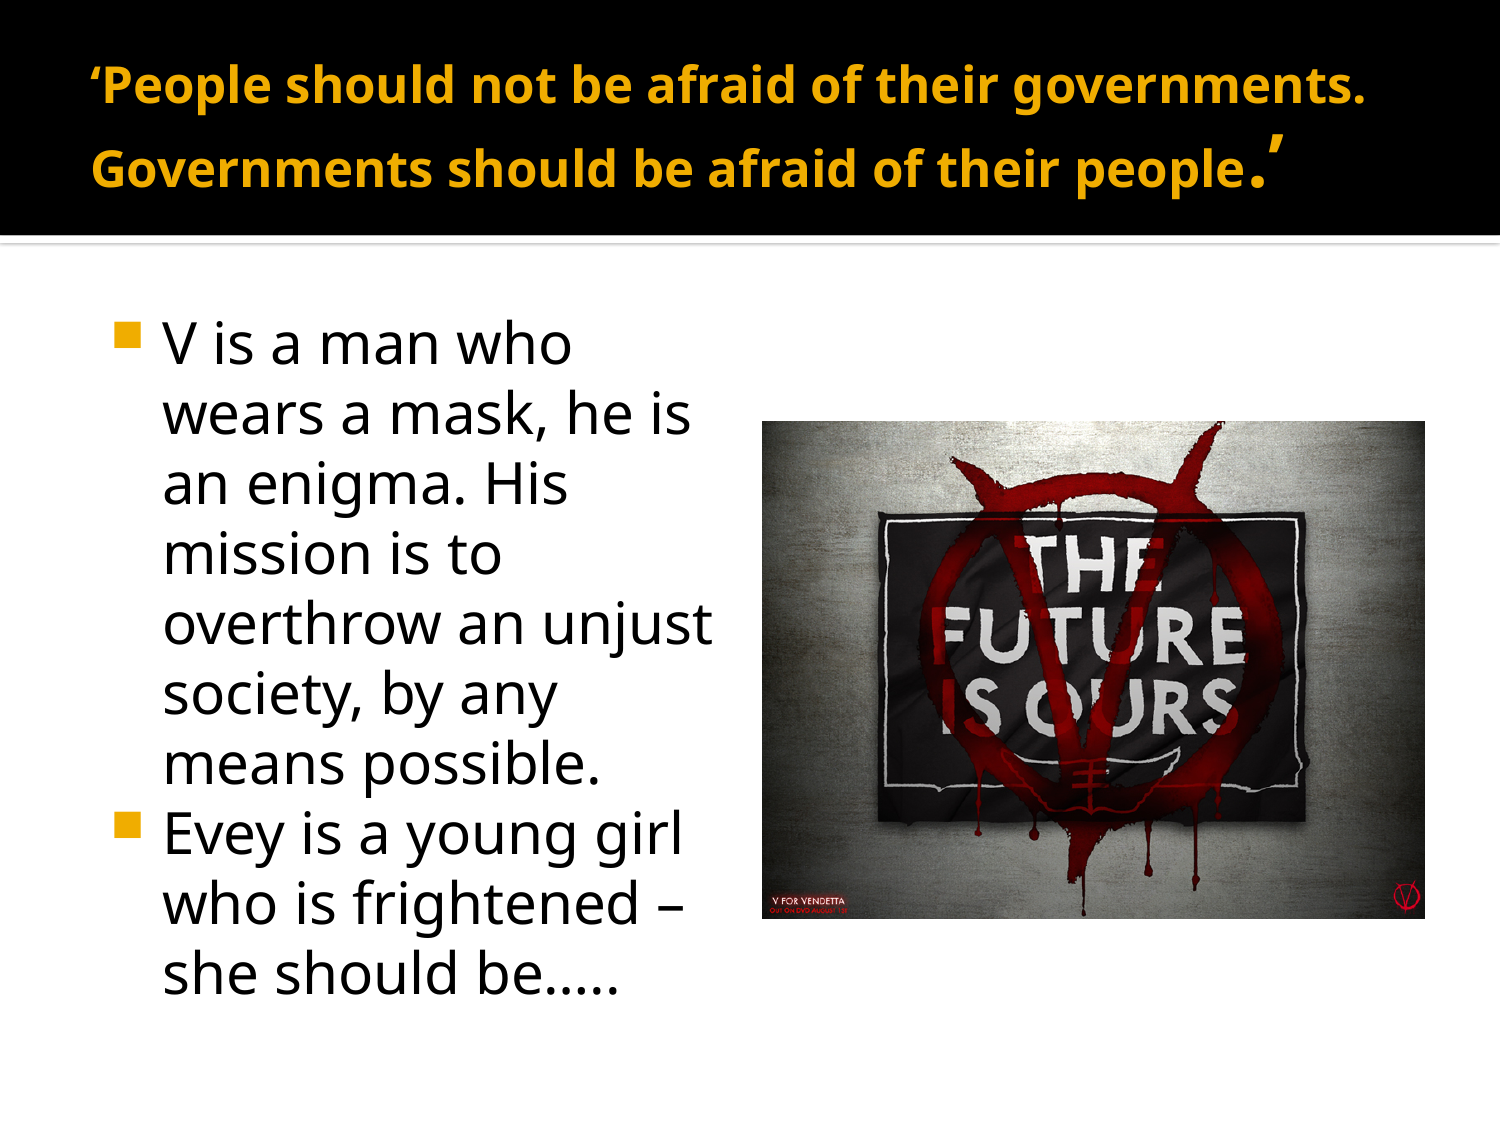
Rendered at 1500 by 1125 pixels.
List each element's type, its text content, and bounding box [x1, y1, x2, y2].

title ‘People should not be afraid of their governments. Governments should be afraid of their people.’ [75, 24, 1425, 231]
list V is a man who wears a mask, he is an enigma. His mission is to overthrow an unjust society, by any means possible. Evey is a young girl who is frightened – she should be….. [75, 291, 738, 1050]
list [762, 421, 1425, 919]
